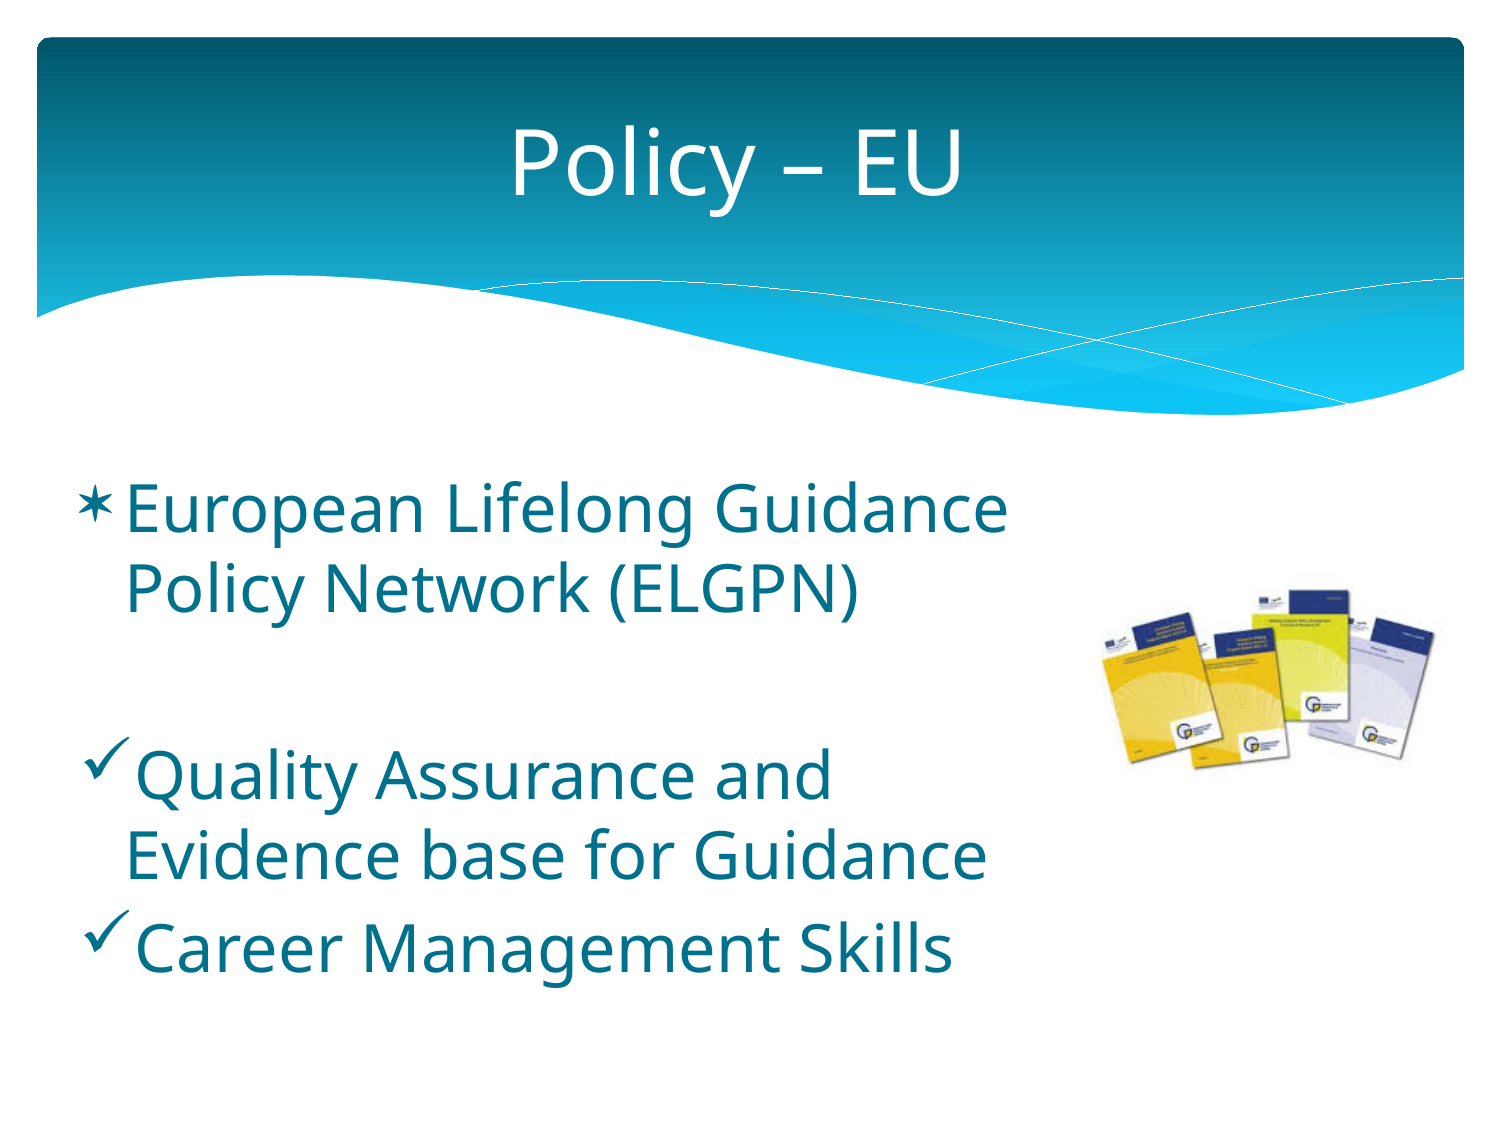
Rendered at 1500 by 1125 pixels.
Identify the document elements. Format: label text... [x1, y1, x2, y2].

picture [1068, 550, 1460, 811]
text_box European Lifelong Guidance Policy Network (ELGPN) Quality Assurance and Evidence base for Guidance Career Management Skills [64, 458, 1140, 994]
title Policy – EU [75, 55, 1425, 261]
